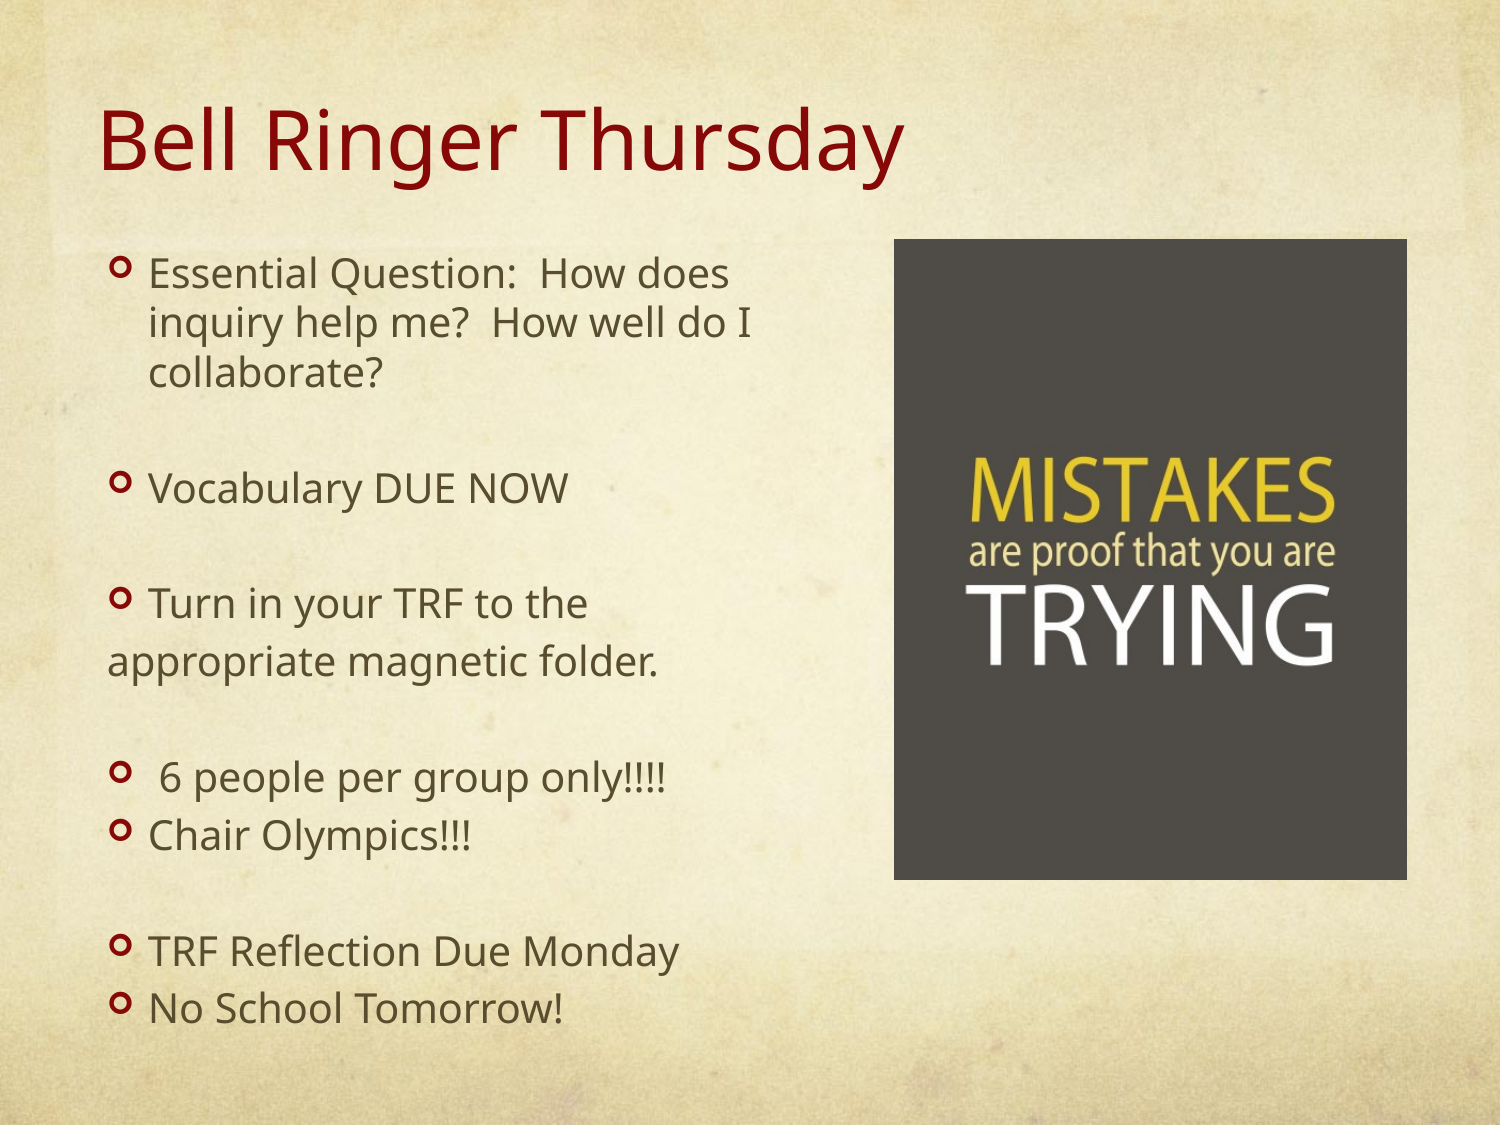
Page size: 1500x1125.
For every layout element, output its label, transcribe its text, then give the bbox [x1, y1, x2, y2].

text_box Bell Ringer Thursday [81, 79, 1322, 263]
text_box Essential Question: How does inquiry help me? How well do I collaborate? Vocabulary DUE NOW Turn in your TRF to the appropriate magnetic folder. 6 people per group only!!!! Chair Olympics!!! TRF Reflection Due Monday No School Tomorrow! [81, 239, 831, 1047]
picture [0, 0, 1500, 1125]
